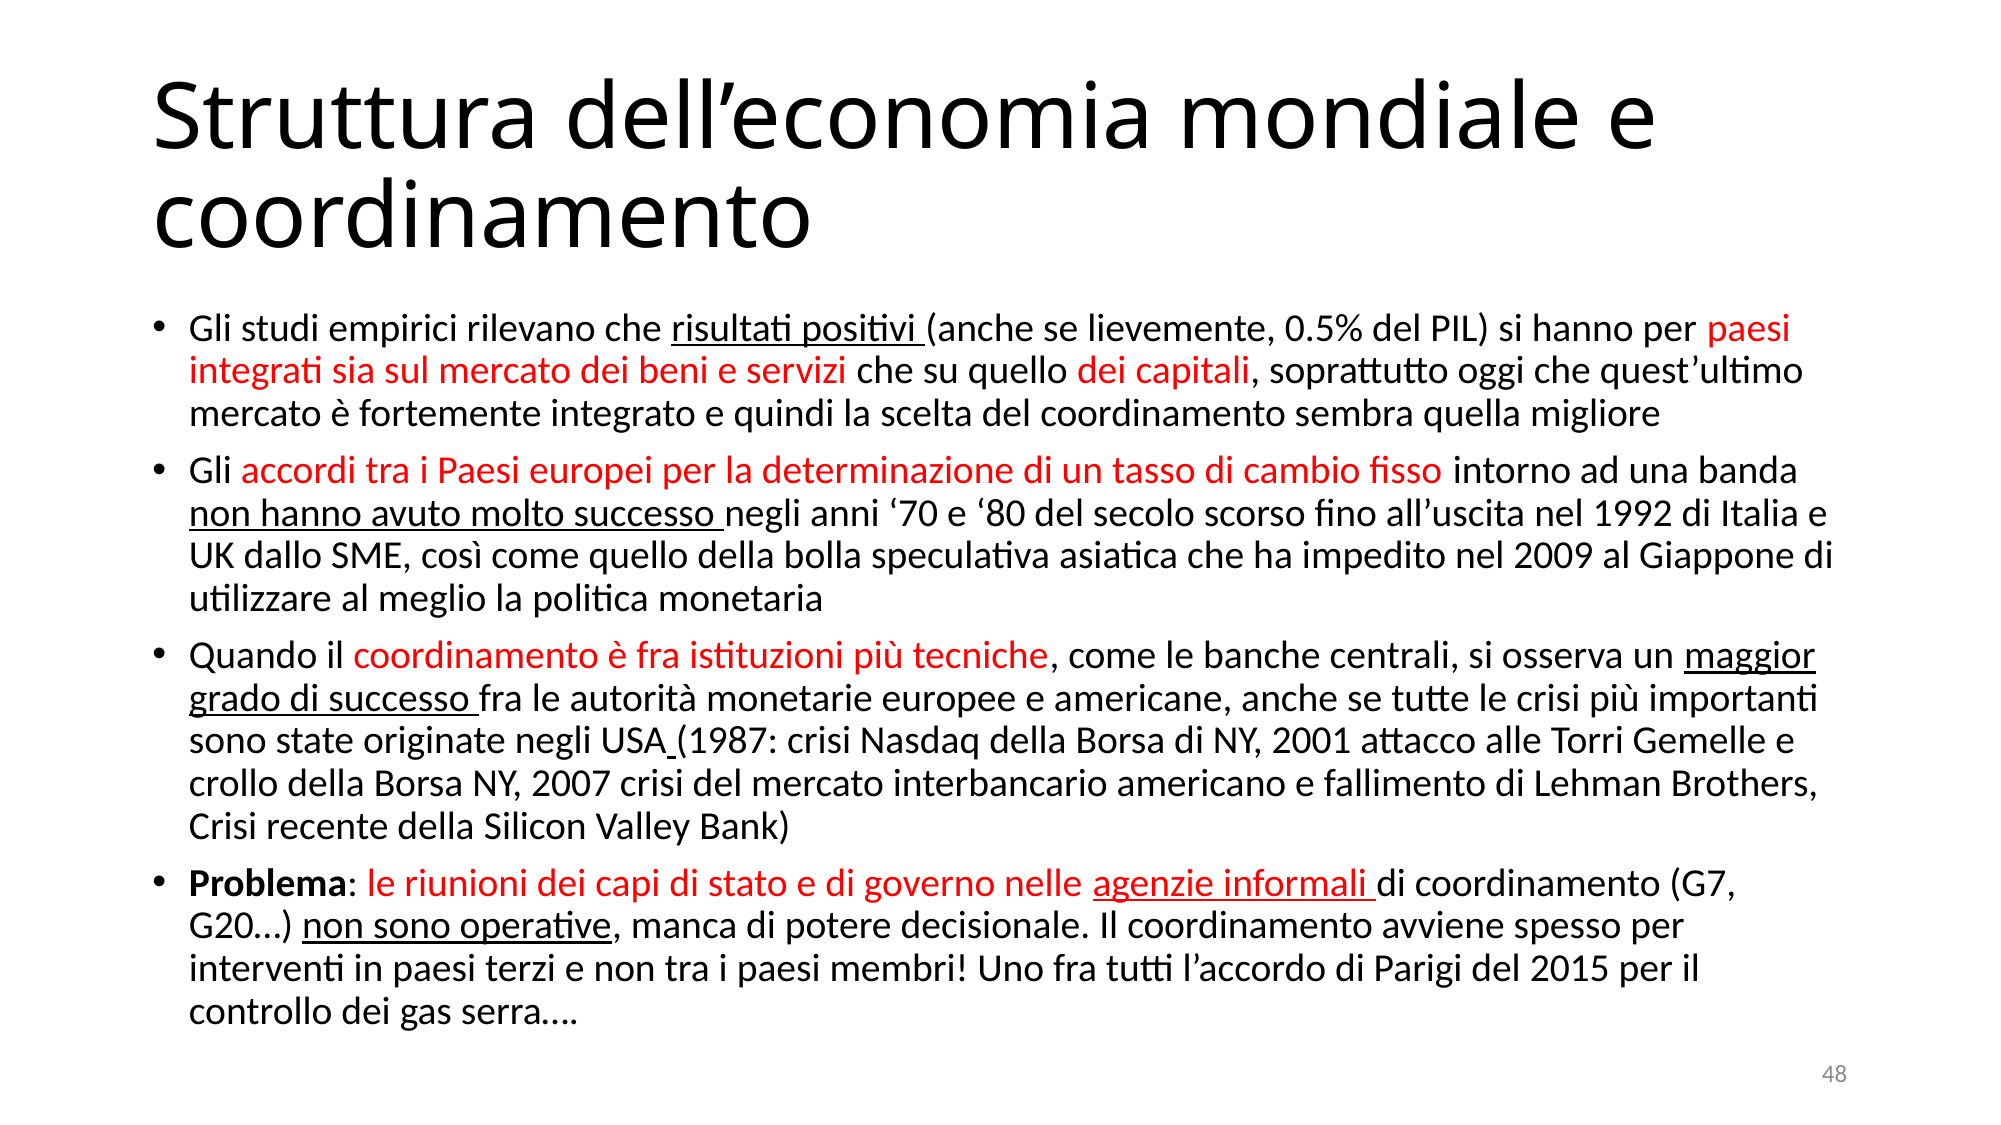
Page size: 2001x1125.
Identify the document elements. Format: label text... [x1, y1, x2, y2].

title Struttura dell’economia mondiale e coordinamento [137, 59, 1863, 278]
list Gli studi empirici rilevano che risultati positivi (anche se lievemente, 0.5% del PIL) si hanno per paesi integrati sia sul mercato dei beni e servizi che su quello dei capitali, soprattutto oggi che quest’ultimo mercato è fortemente integrato e quindi la scelta del coordinamento sembra quella migliore Gli accordi tra i Paesi europei per la determinazione di un tasso di cambio fisso intorno ad una banda non hanno avuto molto successo negli anni ‘70 e ‘80 del secolo scorso fino all’uscita nel 1992 di Italia e UK dallo SME, così come quello della bolla speculativa asiatica che ha impedito nel 2009 al Giappone di utilizzare al meglio la politica monetaria Quando il coordinamento è fra istituzioni più tecniche, come le banche centrali, si osserva un maggior grado di successo fra le autorità monetarie europee e americane, anche se tutte le crisi più importanti sono state originate negli USA (1987: crisi Nasdaq della Borsa di NY, 2001 attacco alle Torri Gemelle e crollo della Borsa NY, 2007 crisi del mercato interbancario americano e fallimento di Lehman Brothers, Crisi recente della Silicon Valley Bank) Problema: le riunioni dei capi di stato e di governo nelle agenzie informali di coordinamento (G7, G20…) non sono operative, manca di potere decisionale. Il coordinamento avviene spesso per interventi in paesi terzi e non tra i paesi membri! Uno fra tutti l’accordo di Parigi del 2015 per il controllo dei gas serra…. [137, 299, 1863, 1043]
slide_number 48 [1412, 1042, 1863, 1103]
